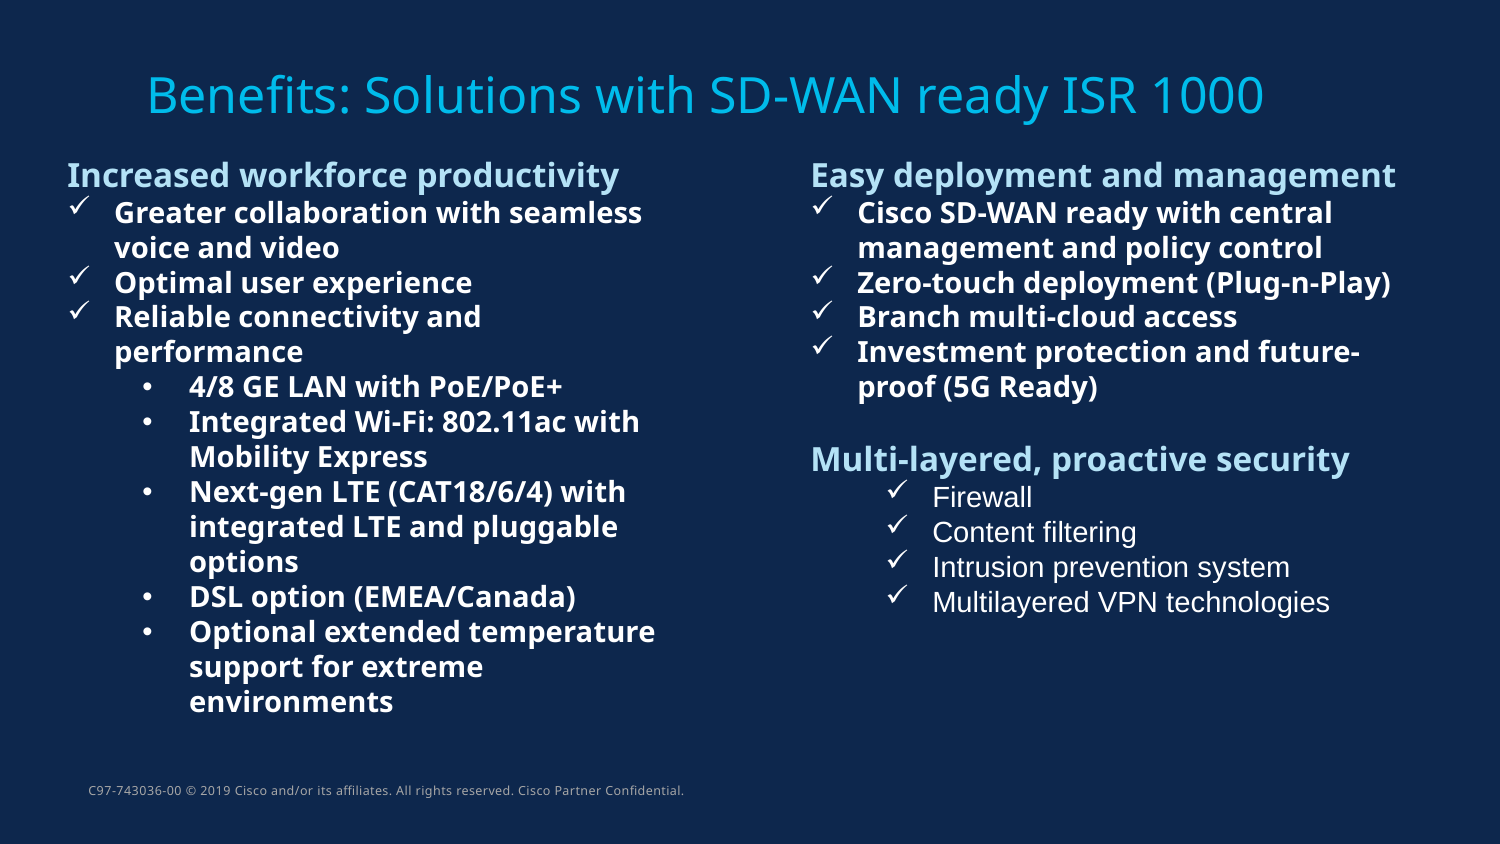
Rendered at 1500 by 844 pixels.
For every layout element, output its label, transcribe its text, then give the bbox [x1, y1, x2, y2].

text_box Increased workforce productivity Greater collaboration with seamless voice and video Optimal user experience Reliable connectivity and performance 4/8 GE LAN with PoE/PoE+ Integrated Wi-Fi: 802.11ac with Mobility Express Next-gen LTE (CAT18/6/4) with integrated LTE and pluggable options DSL option (EMEA/Canada) Optional extended temperature support for extreme environments [52, 146, 690, 726]
text_box Easy deployment and management Cisco SD-WAN ready with central management and policy control Zero-touch deployment (Plug-n-Play) Branch multi-cloud access Investment protection and future-proof (5G Ready) Multi-layered, proactive security Firewall Content filtering Intrusion prevention system Multilayered VPN technologies [795, 146, 1448, 626]
title Benefits: Solutions with SD-WAN ready ISR 1000 [130, 38, 1500, 159]
